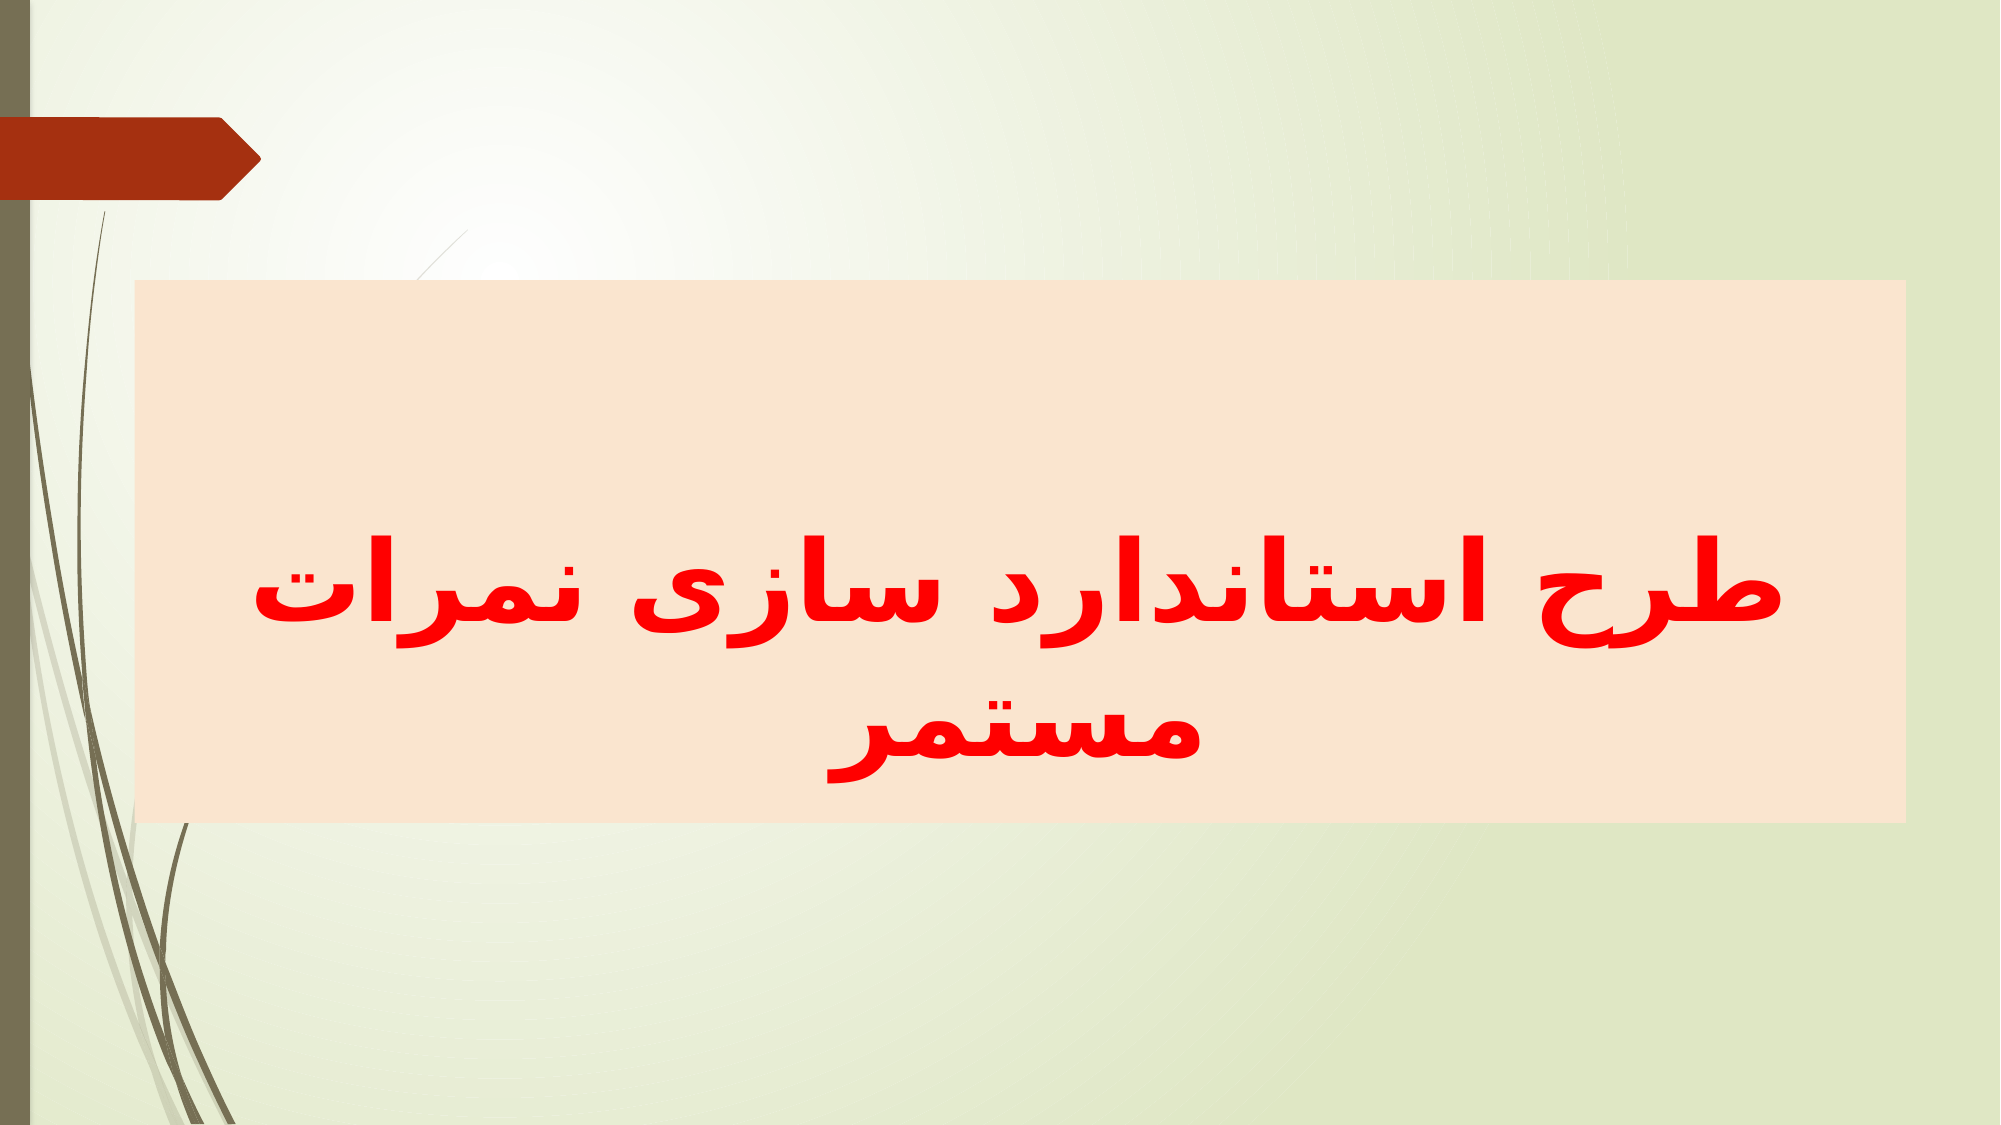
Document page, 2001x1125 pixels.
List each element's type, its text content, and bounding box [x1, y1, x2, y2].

list طرح استاندارد سازی نمرات مستمر [134, 280, 1906, 823]
